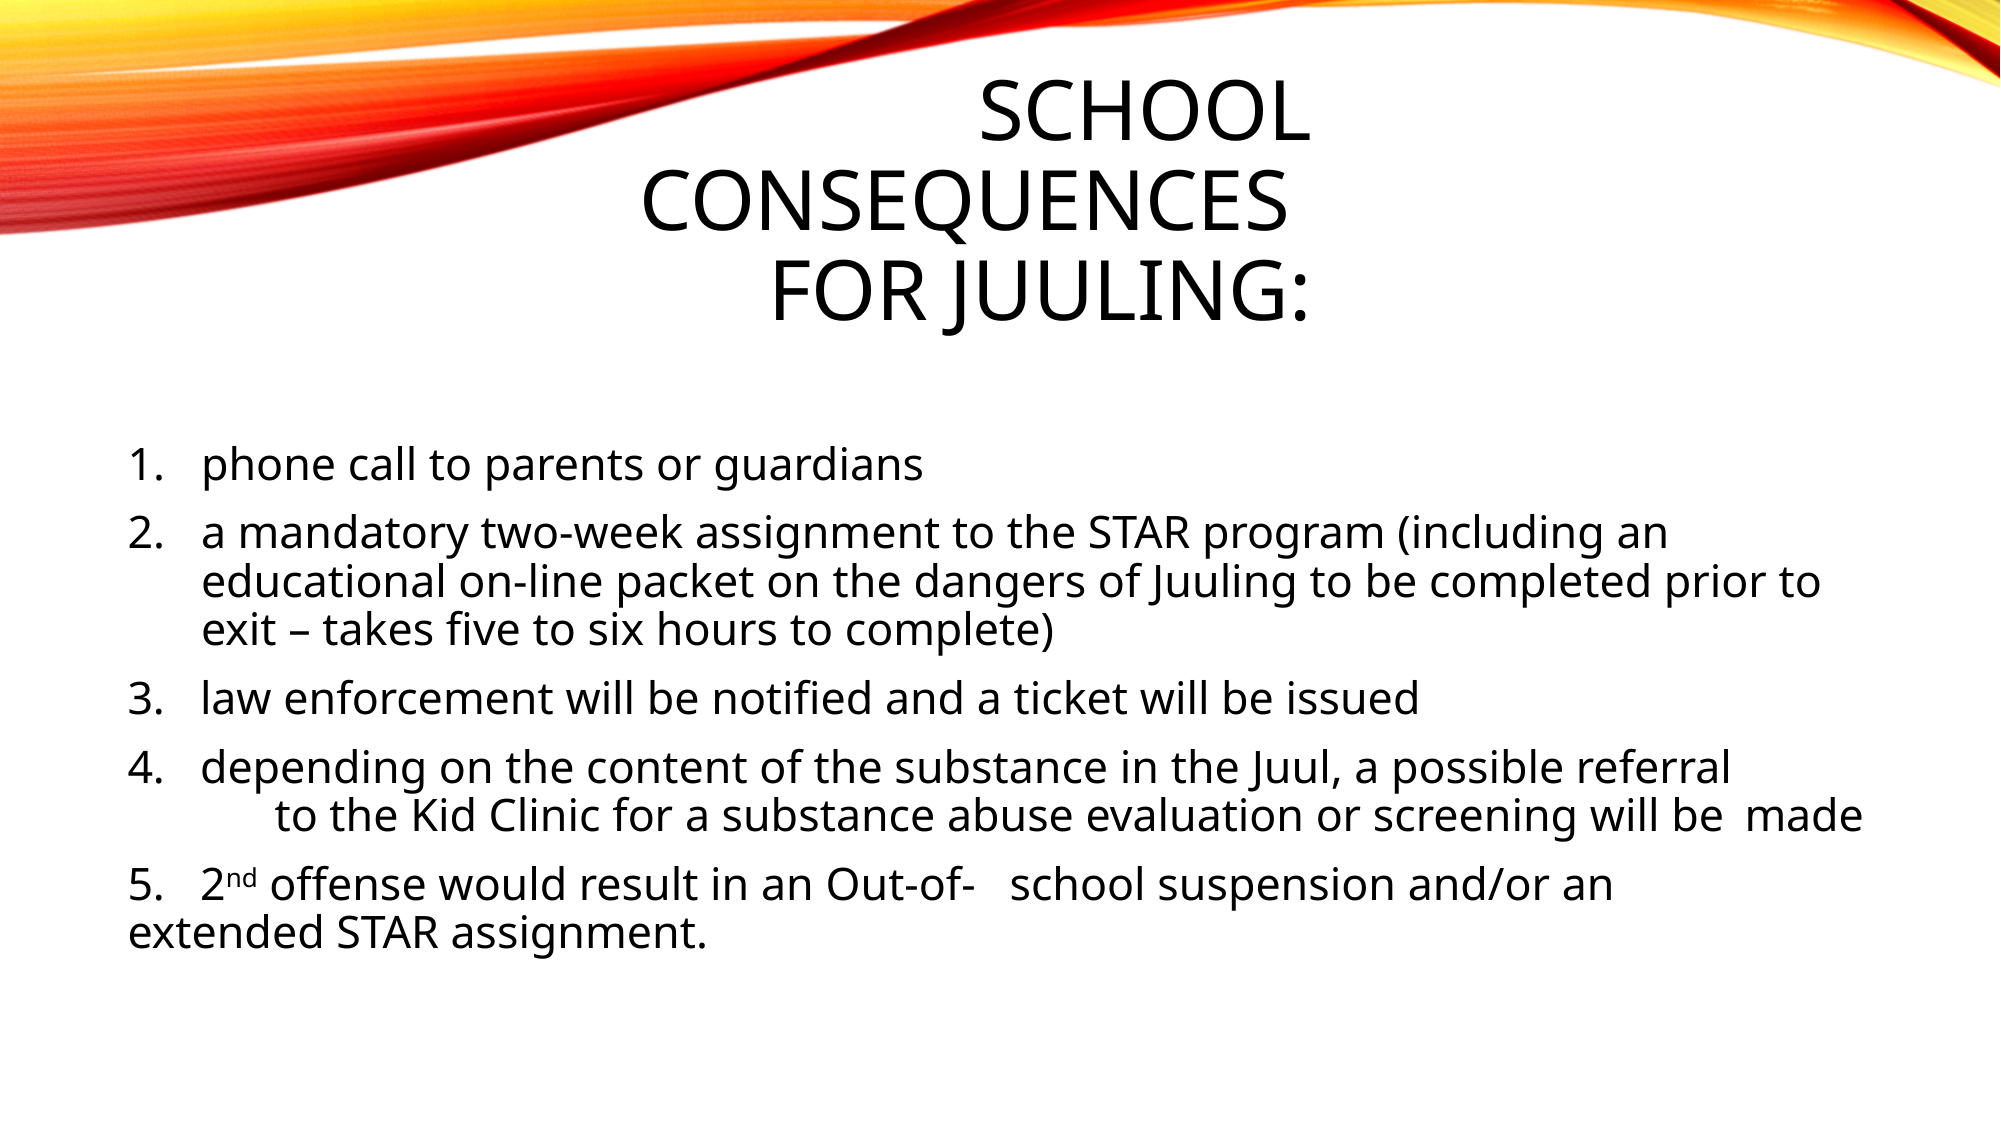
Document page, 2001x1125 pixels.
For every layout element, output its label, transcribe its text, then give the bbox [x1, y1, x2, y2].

title School consequences for Juuling: [584, 46, 1327, 360]
list phone call to parents or guardians a mandatory two-week assignment to the STAR program (including an educational on-line packet on the dangers of Juuling to be completed prior to exit – takes five to six hours to complete) 3. law enforcement will be notified and a ticket will be issued 4. depending on the content of the substance in the Juul, a possible referral to the Kid Clinic for a substance abuse evaluation or screening will be made 5. 2nd offense would result in an Out-of- school suspension and/or an extended STAR assignment. [112, 360, 1888, 1021]
picture [0, 0, 2000, 237]
